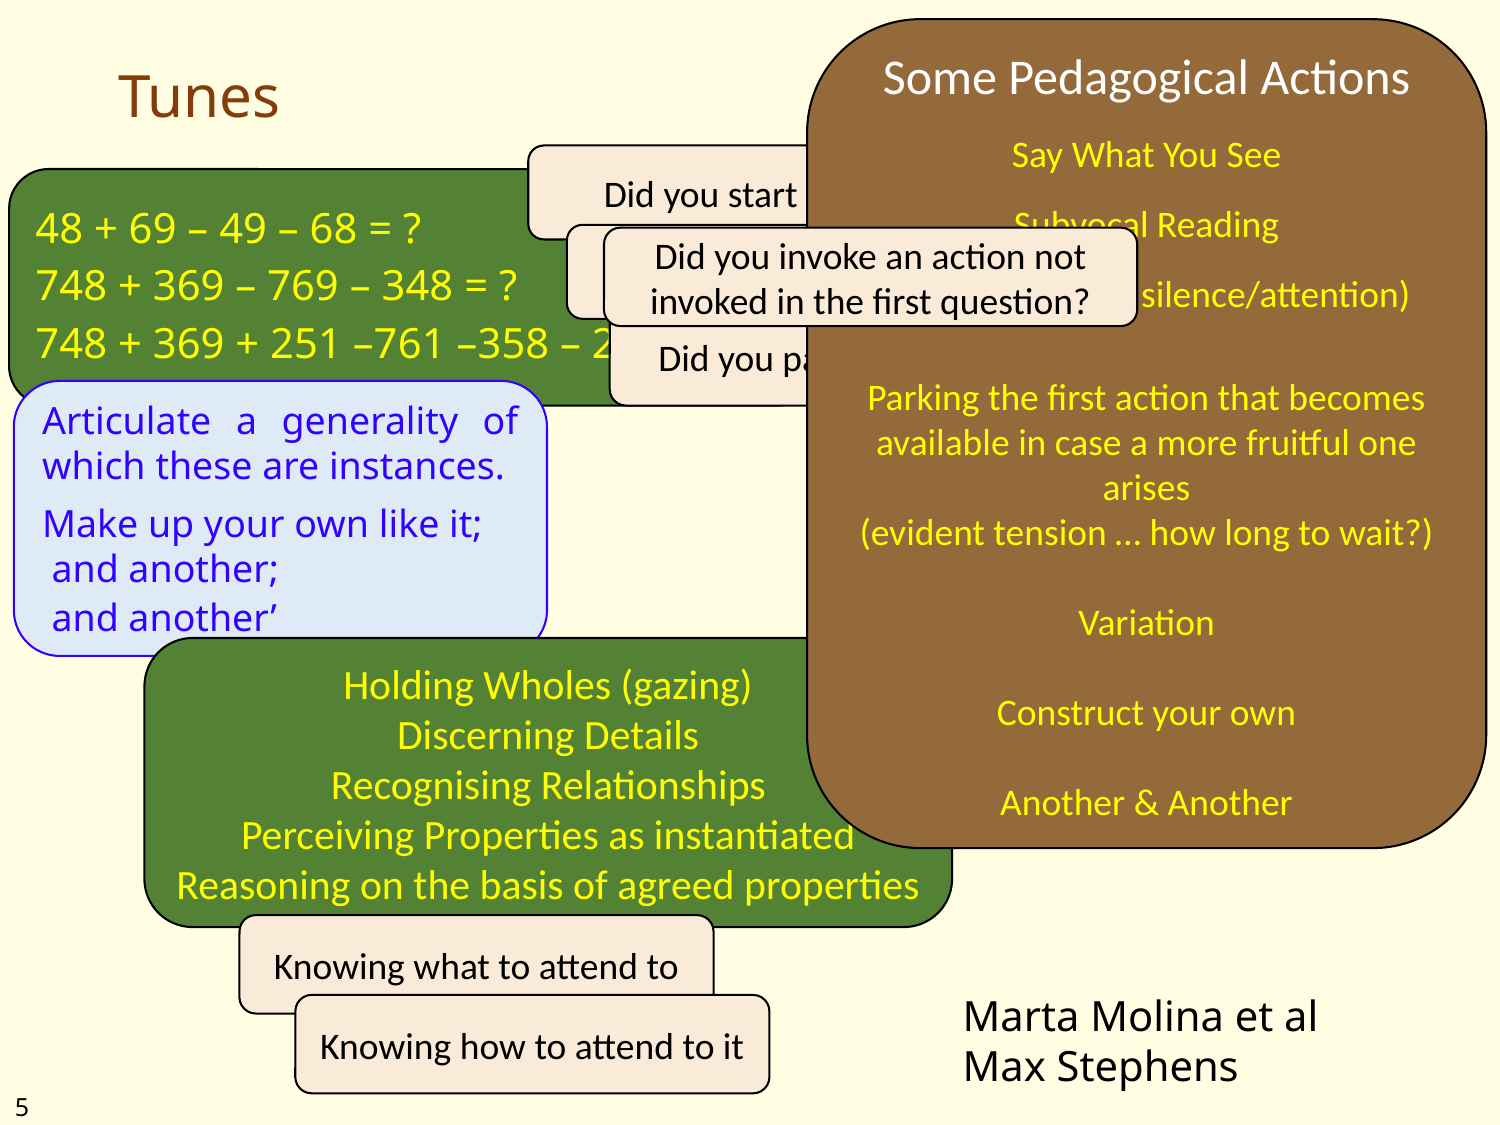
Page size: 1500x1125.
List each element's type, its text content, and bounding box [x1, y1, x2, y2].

text_box Knowing how to attend to it [294, 993, 771, 1095]
text_box Did you invoke an action not invoked in the first question? [602, 226, 1139, 328]
text_box Knowing what to attend to [238, 914, 715, 1015]
text_box Did you pause and look for relationships? [608, 323, 806, 407]
text_box Marta Molina et al Max Stephens [947, 982, 1334, 1098]
text_box Some Pedagogical Actions Say What You See Subvocal Reading Pausing (holding silence/attention) Parking the first action that becomes available in case a more fruitful one arises (evident tension … how long to wait?) Variation Construct your own Another & Another [806, 18, 1488, 850]
text_box Holding Wholes (gazing) Discerning Details Recognising Relationships Perceiving Properties as instantiated Reasoning on the basis of agreed properties [143, 636, 954, 929]
text_box Did you start calculating? [527, 144, 806, 241]
text_box 48 + 69 – 49 – 68 = ? 748 + 369 – 769 – 348 = ? 748 + 369 + 251 –761 –358 – 249 = ? [8, 167, 621, 407]
text_box Articulate a generality of which these are instances. Make up your own like it; and another; and another’ [12, 379, 549, 657]
text_box Did you read it to yourself? [565, 223, 806, 320]
title Tunes [103, 59, 831, 131]
